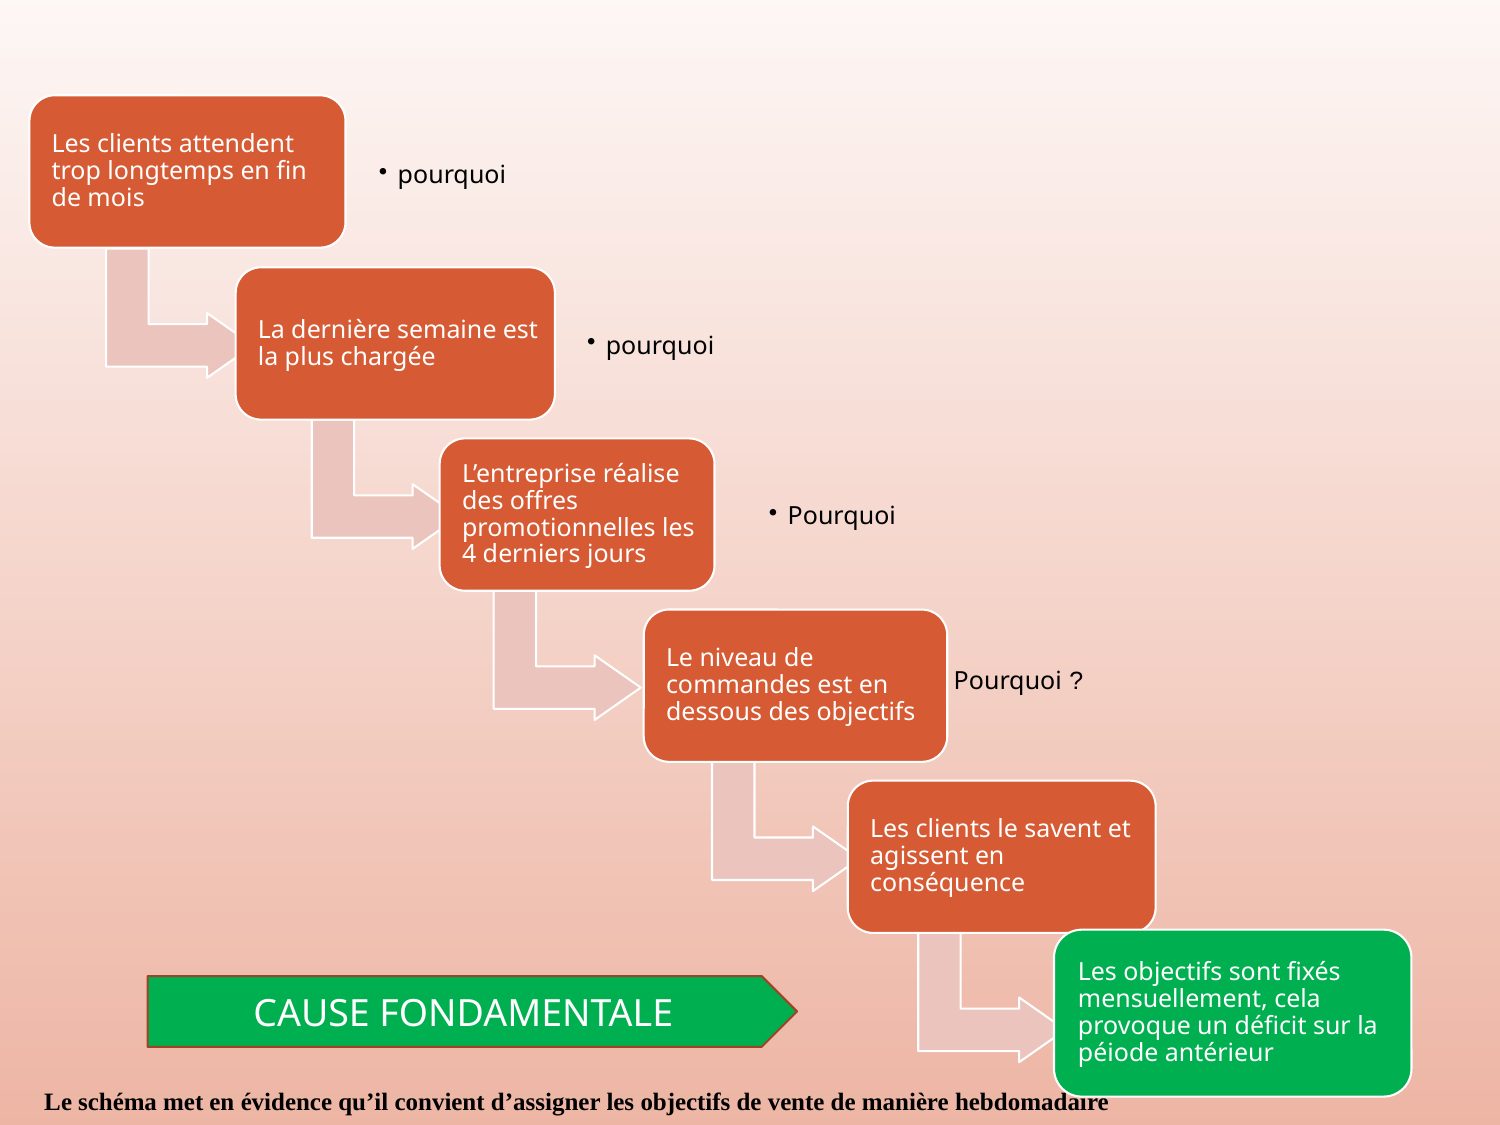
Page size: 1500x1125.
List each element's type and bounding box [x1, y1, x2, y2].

text_box [29, 89, 1412, 1125]
